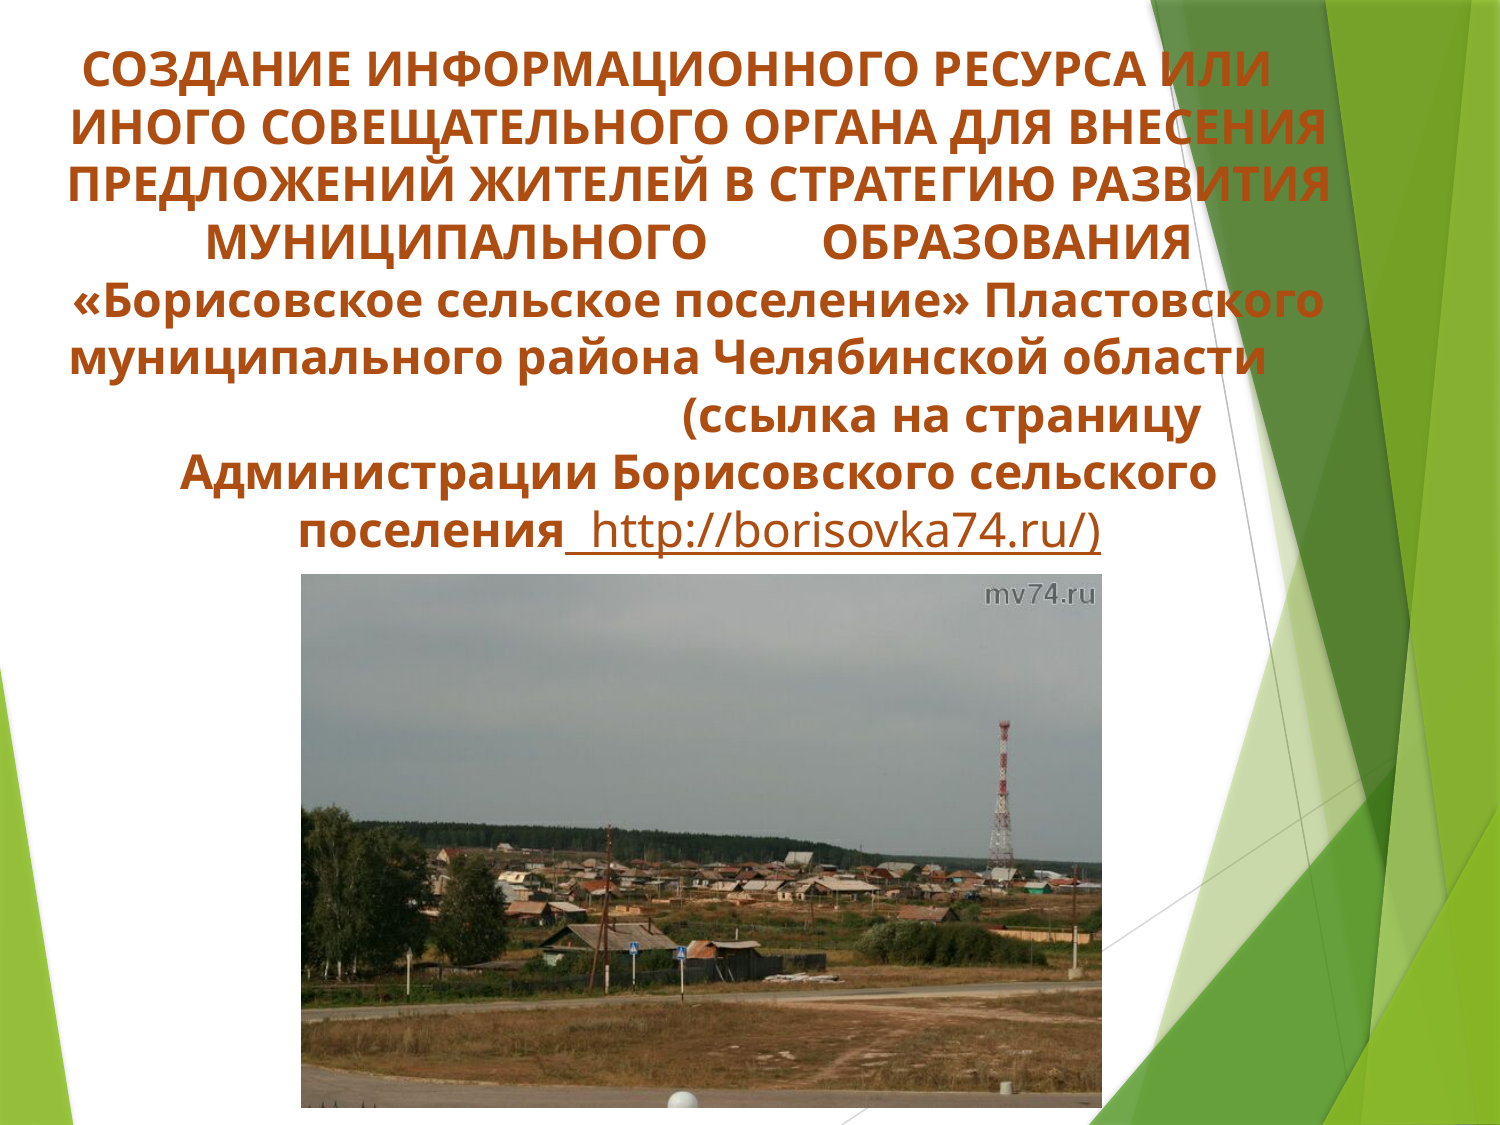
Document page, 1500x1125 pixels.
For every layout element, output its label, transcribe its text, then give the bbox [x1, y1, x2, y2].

list СОЗДАНИЕ ИНФОРМАЦИОННОГО РЕСУРСА ИЛИ ИНОГО СОВЕЩАТЕЛЬНОГО ОРГАНА ДЛЯ ВНЕСЕНИЯ ПРЕДЛОЖЕНИЙ ЖИТЕЛЕЙ В СТРАТЕГИЮ РАЗВИТИЯ МУНИЦИПАЛЬНОГО ОБРАЗОВАНИЯ «Борисовское сельское поселение» Пластовского муниципального района Челябинской области (ссылка на страницу Администрации Борисовского сельского поселения http://borisovka74.ru/) [0, 30, 1348, 643]
picture [300, 573, 1102, 1109]
